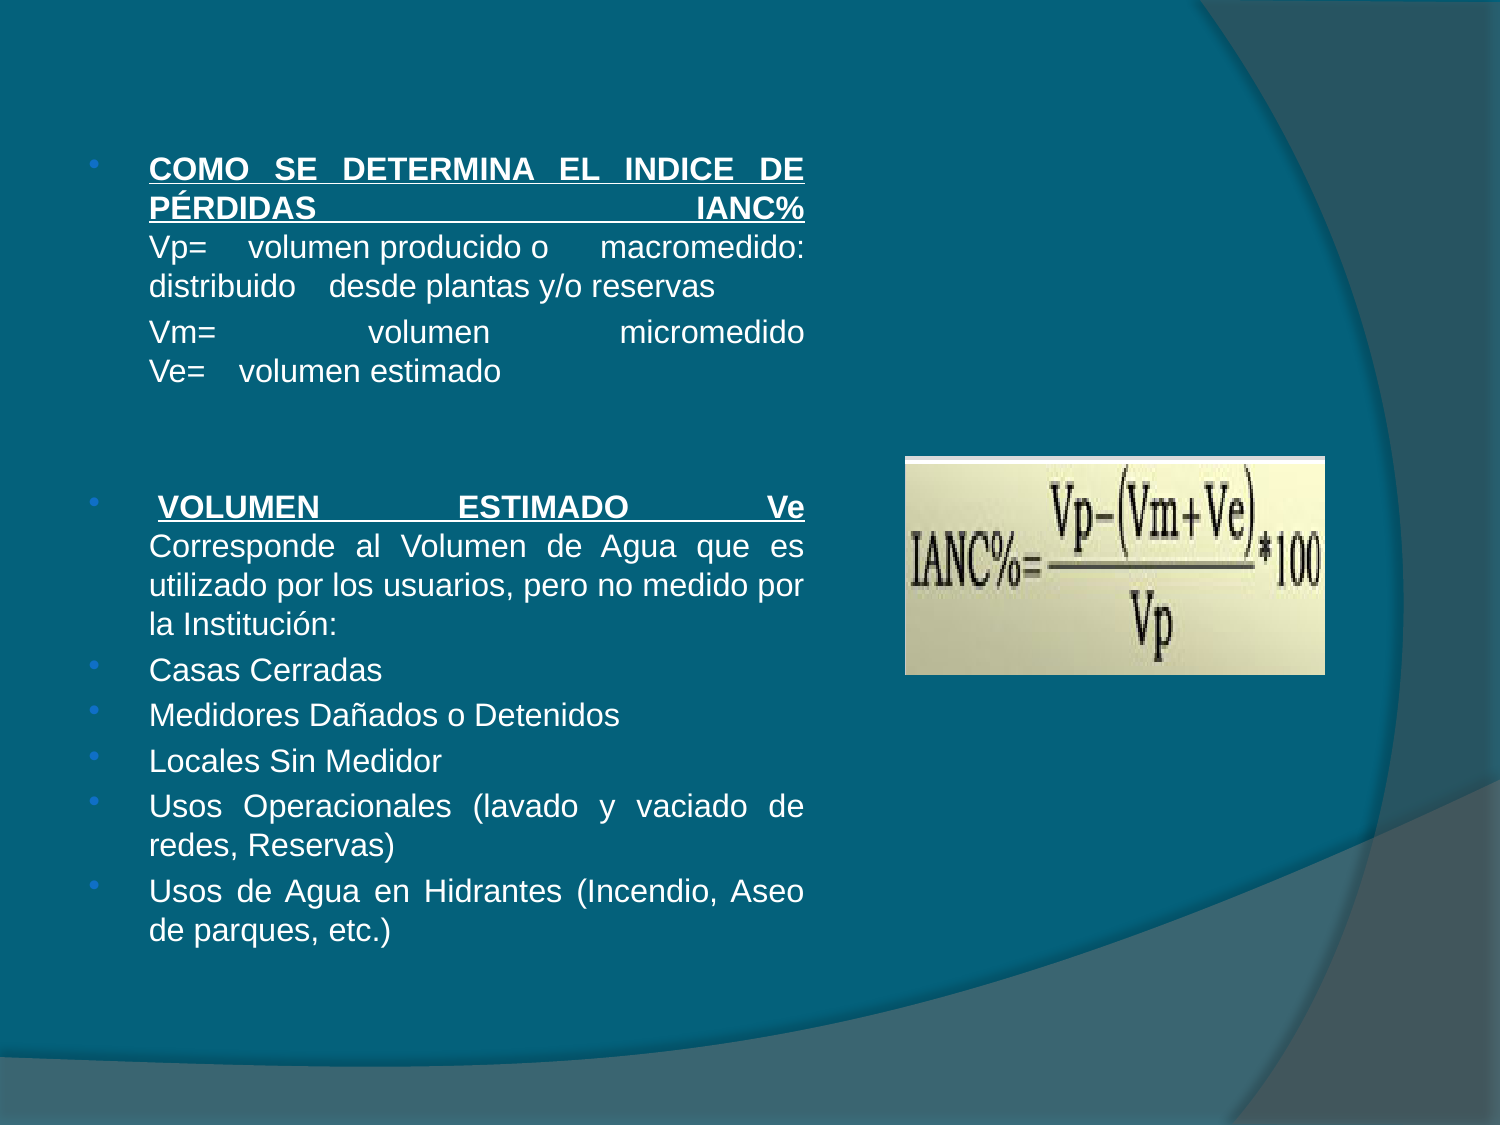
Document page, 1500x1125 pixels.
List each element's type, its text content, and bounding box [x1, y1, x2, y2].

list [905, 456, 1325, 675]
list COMO SE DETERMINA EL INDICE DE PÉRDIDAS IANC% Vp= volumen producido o macromedido: distribuido desde plantas y/o reservas Vm= volumen micromedido Ve= volumen estimado VOLUMEN ESTIMADO Ve Corresponde al Volumen de Agua que es utilizado por los usuarios, pero no medido por la Institución: Casas Cerradas Medidores Dañados o Detenidos Locales Sin Medidor Usos Operacionales (lavado y vaciado de redes, Reservas) Usos de Agua en Hidrantes (Incendio, Aseo de parques, etc.) [75, 140, 821, 1005]
